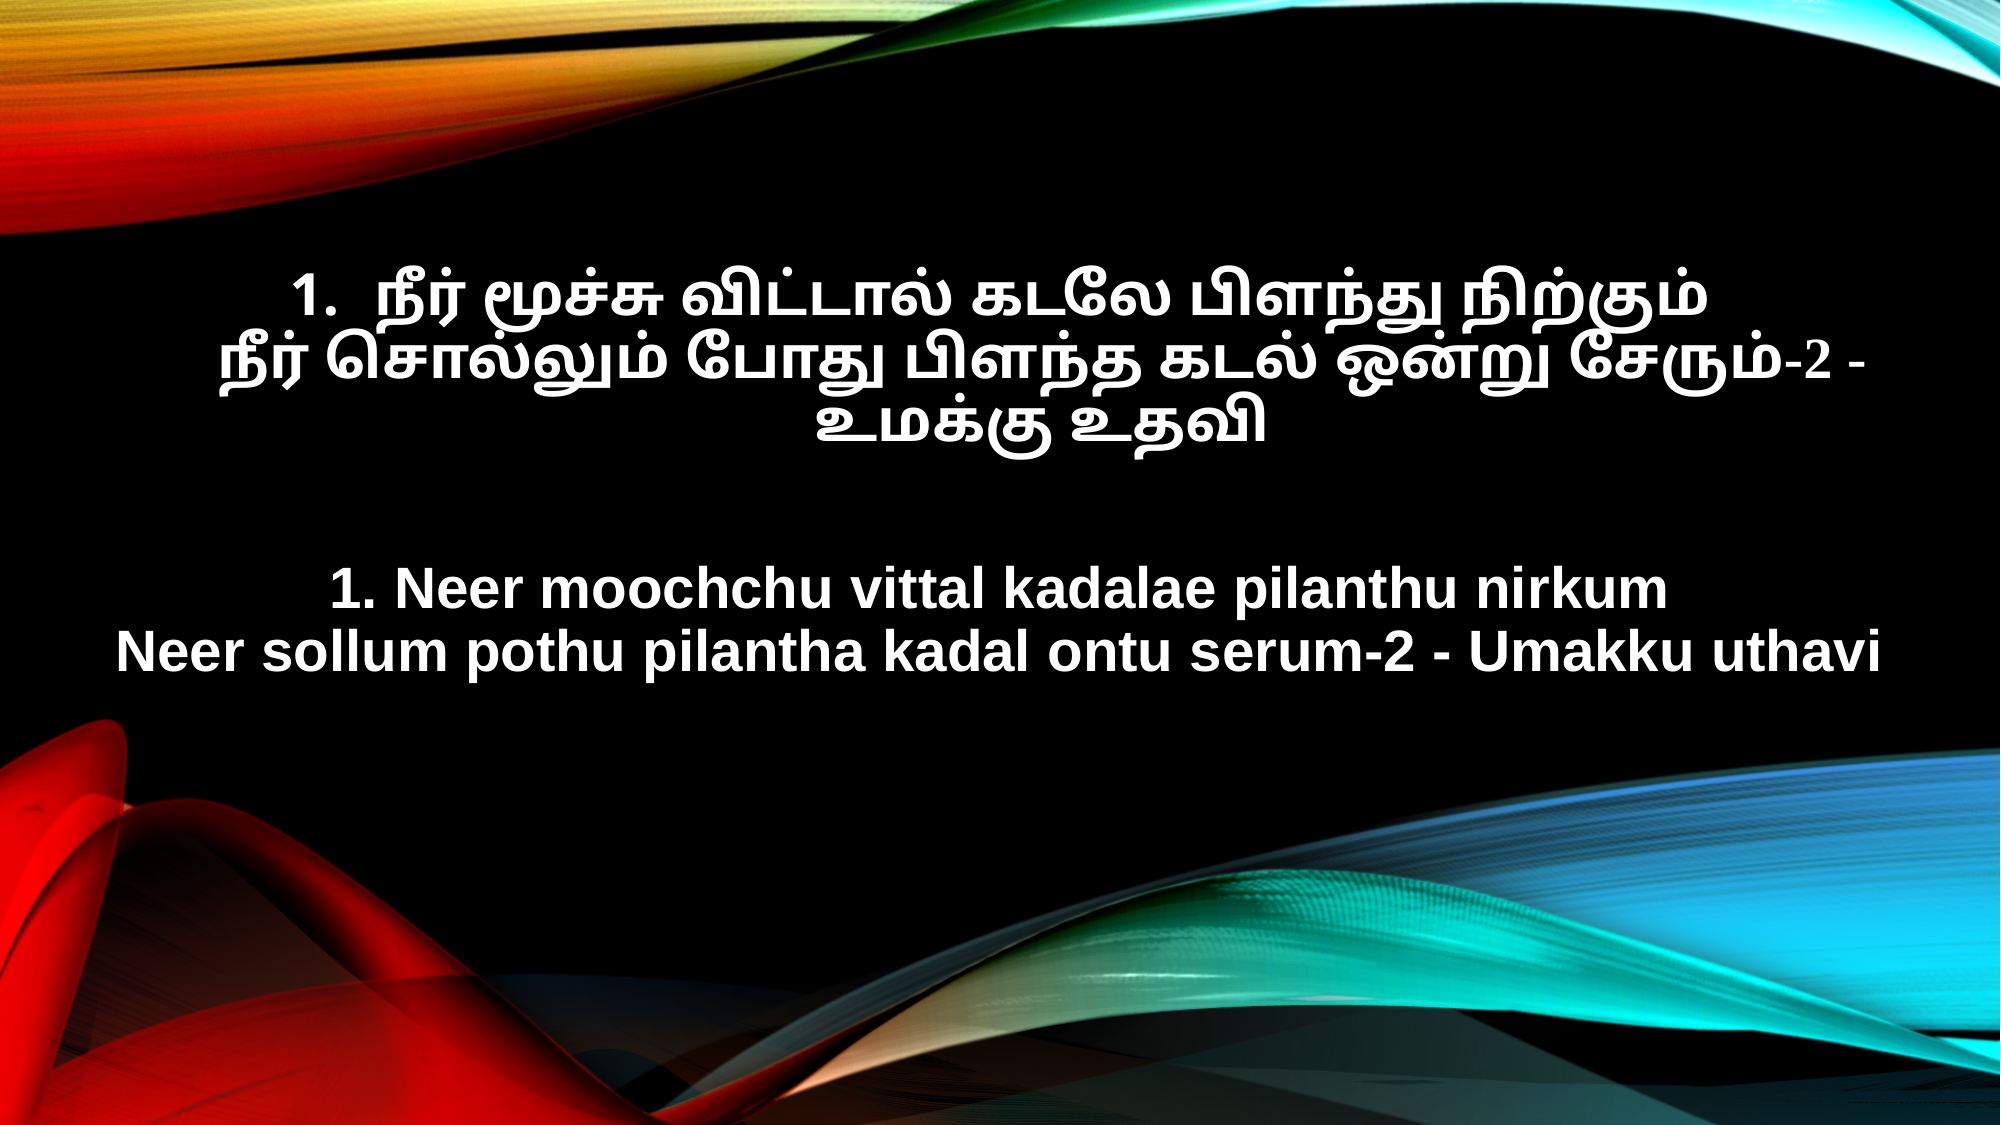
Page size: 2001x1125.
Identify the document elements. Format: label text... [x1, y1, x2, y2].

subtitle நீர் மூச்சு விட்டால் கடலே பிளந்து நிற்கும் நீர் சொல்லும் போது பிளந்த கடல் ஒன்று சேரும்-2 - உமக்கு உதவி 1. Neer moochchu vittal kadalae pilanthu nirkum Neer sollum pothu pilantha kadal ontu serum-2 - Umakku uthavi [0, 0, 2000, 1125]
